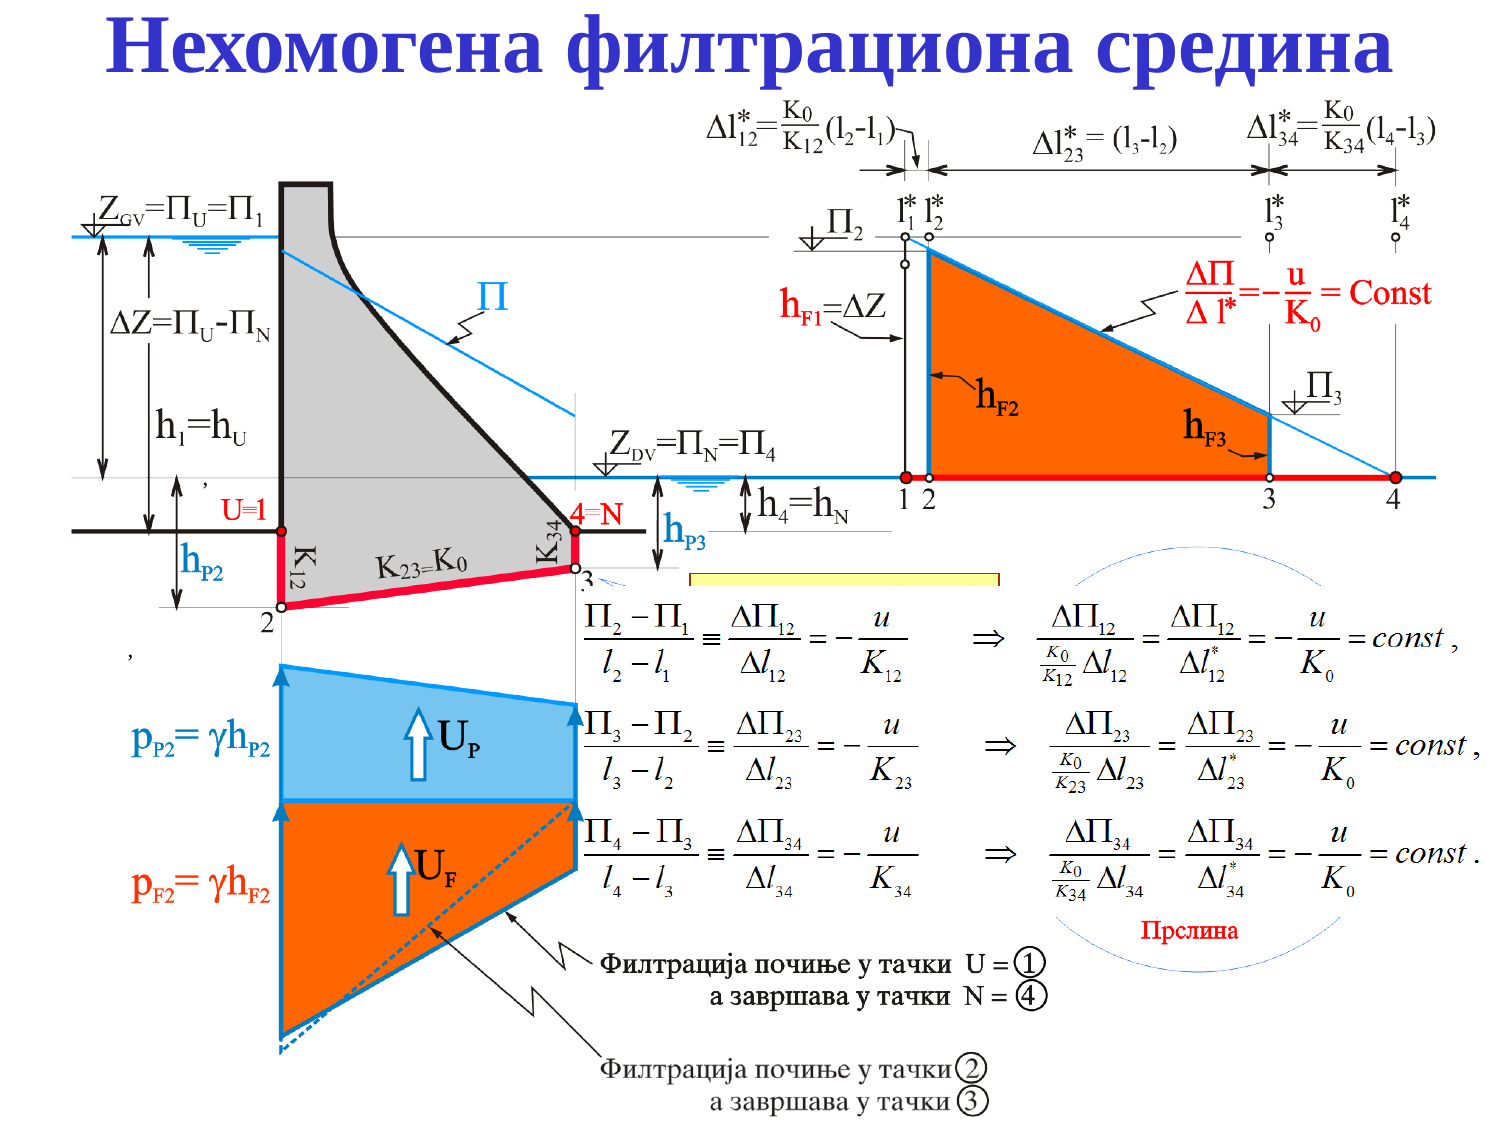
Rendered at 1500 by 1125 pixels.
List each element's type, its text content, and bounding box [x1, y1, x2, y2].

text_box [690, 573, 999, 584]
picture [70, 100, 1489, 1117]
title Нехомогена филтрациона средина [0, 0, 1500, 79]
